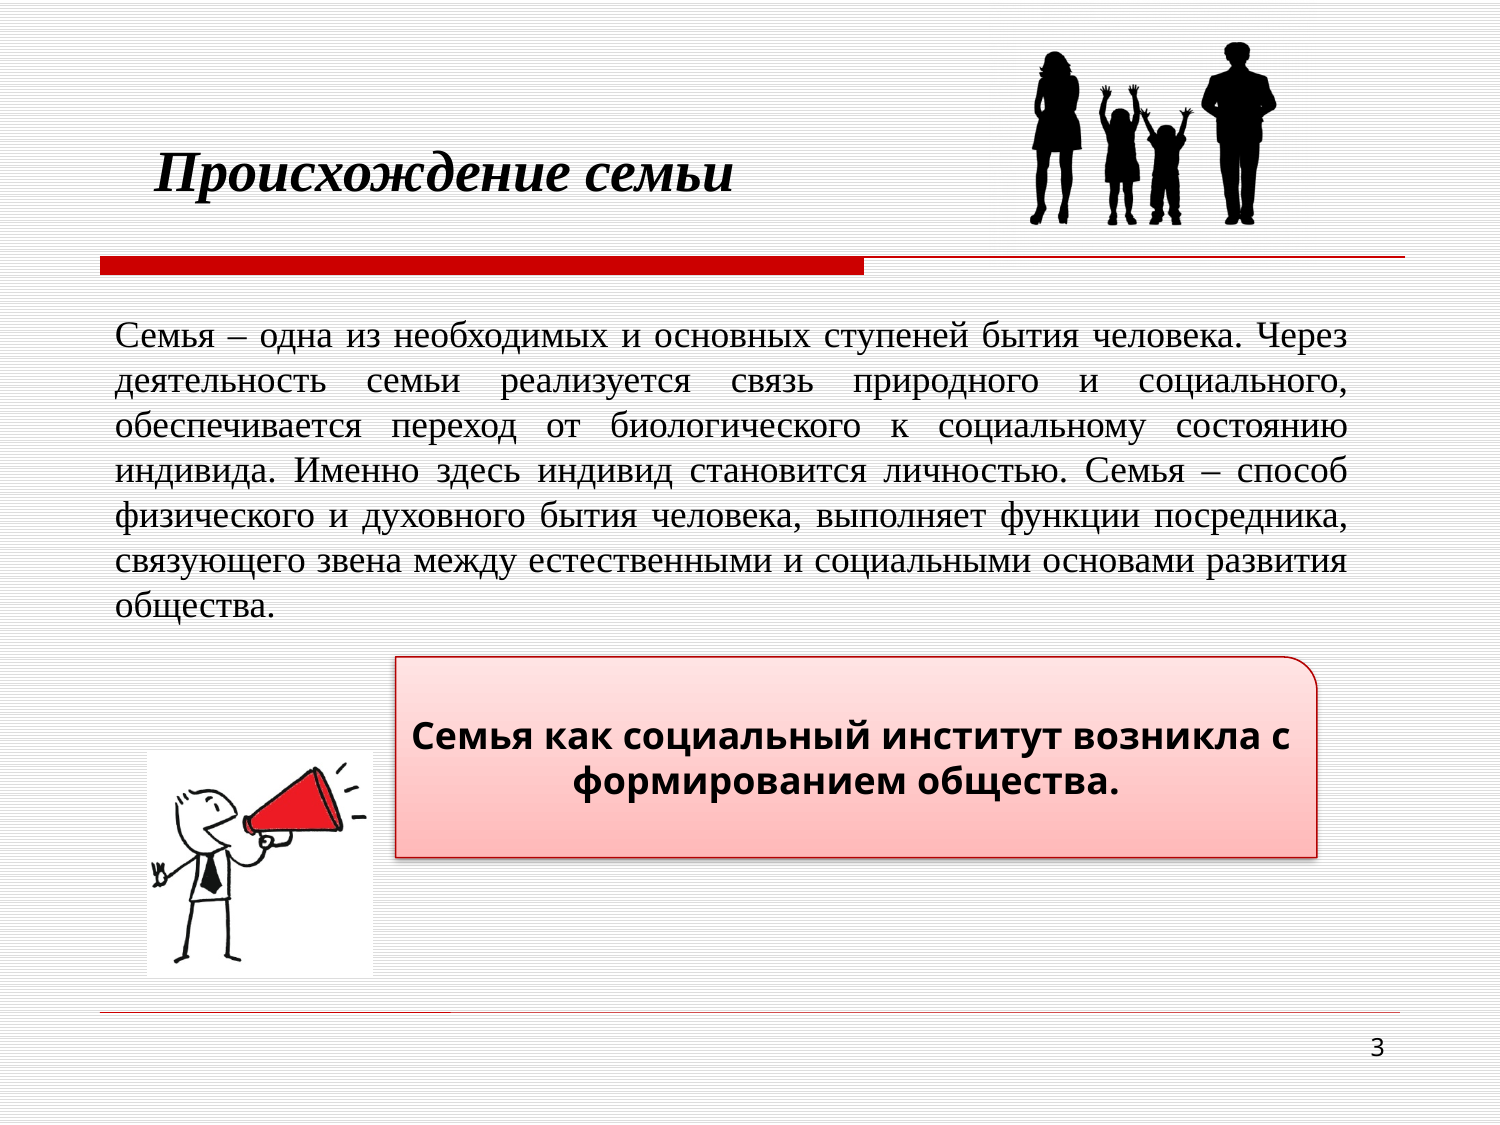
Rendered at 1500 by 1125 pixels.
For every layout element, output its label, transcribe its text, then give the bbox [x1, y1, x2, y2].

slide_number 3 [1074, 1024, 1401, 1103]
picture [147, 751, 373, 977]
text_box Происхождение семьи [139, 125, 750, 211]
text_box Семья – одна из необходимых и основных ступеней бытия человека. Через деятельность семьи реализуется связь природного и социального, обеспечивается переход от биологического к социальному состоянию индивида. Именно здесь индивид становится личностью. Семья – способ физического и духовного бытия человека, выполняет функции посредника, связующего звена между естественными и социальными основами развития общества. [100, 302, 1365, 633]
picture [988, 0, 1318, 268]
text_box Семья как социальный институт возникла с формированием общества. [394, 656, 1318, 859]
